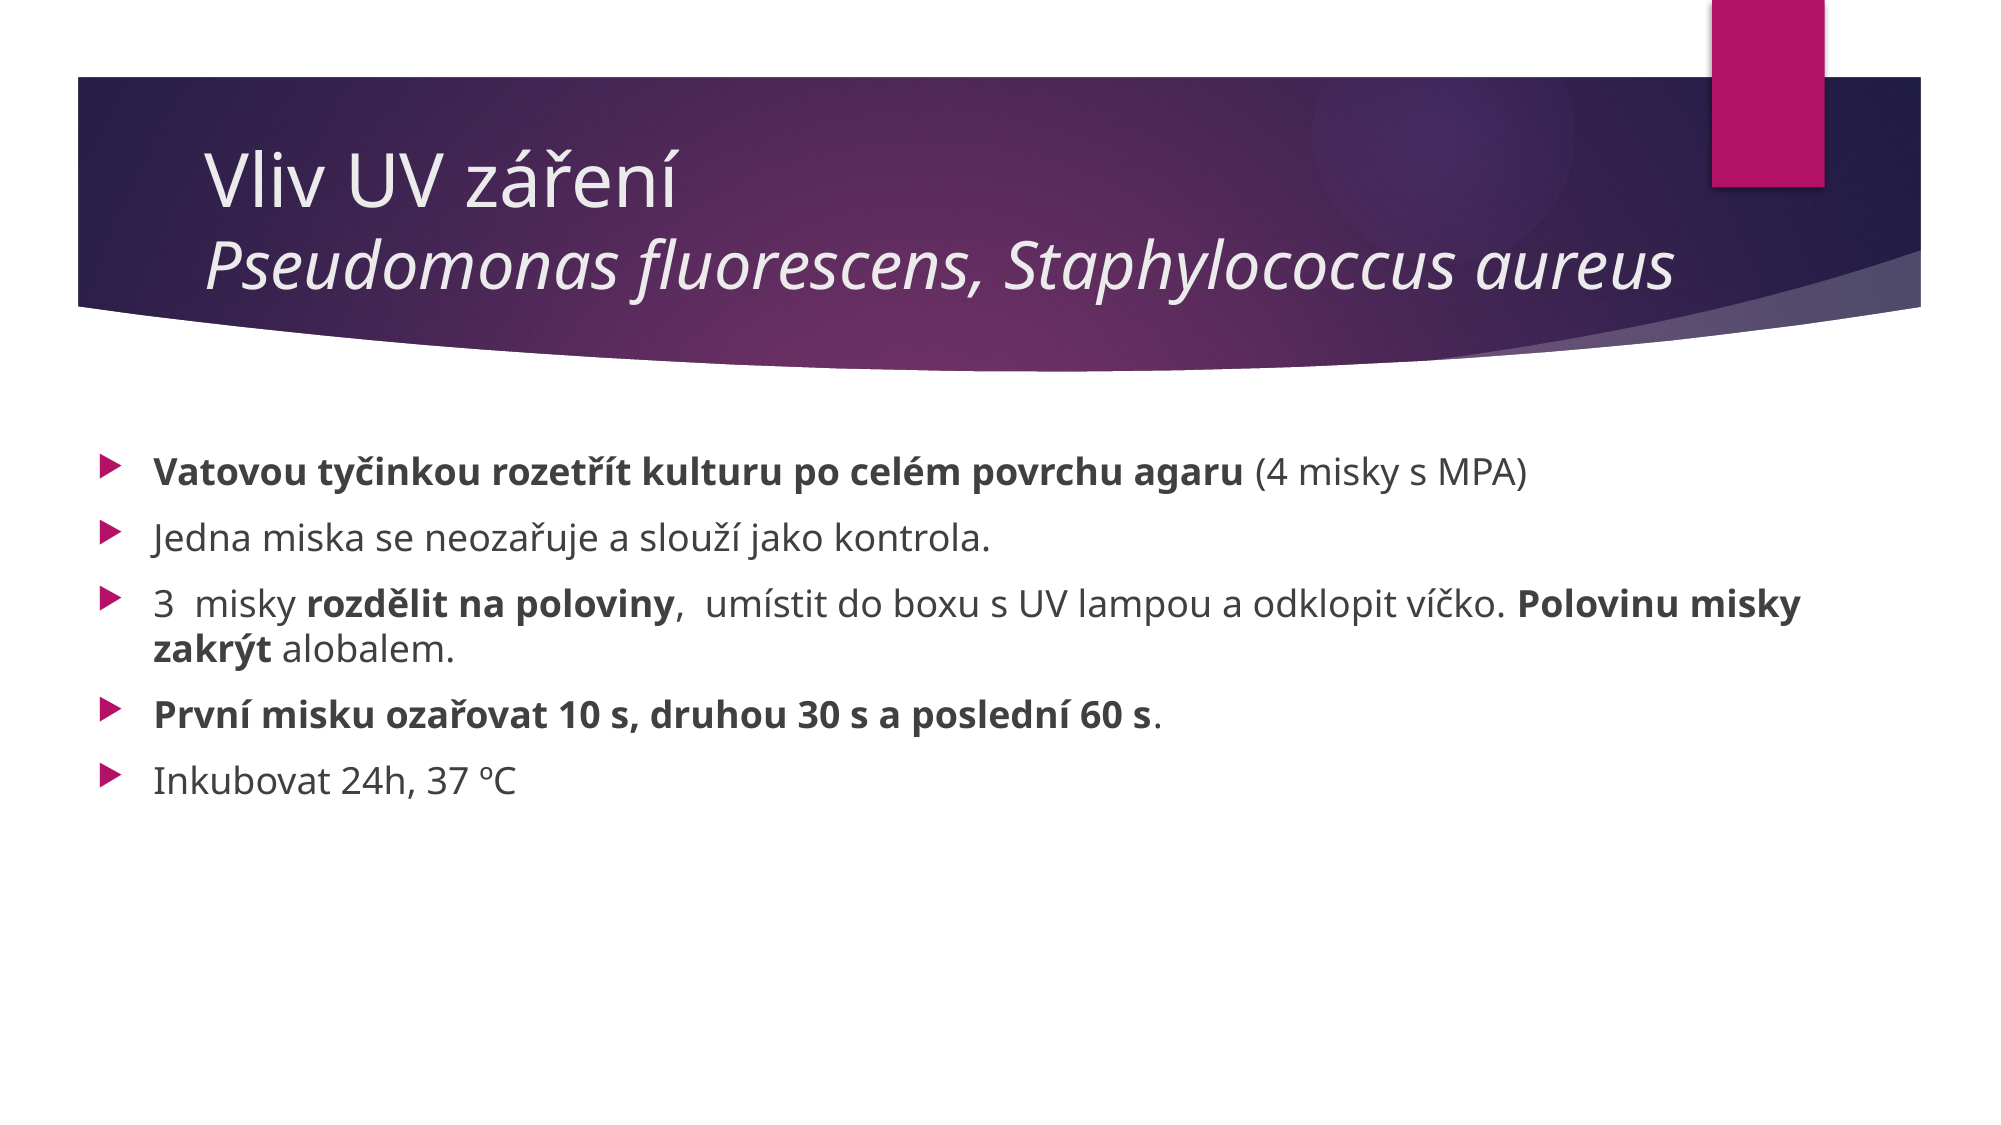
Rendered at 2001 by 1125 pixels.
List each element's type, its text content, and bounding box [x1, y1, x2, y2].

title Vliv UV záření Pseudomonas fluorescens, Staphylococcus aureus [189, 159, 1911, 276]
list Vatovou tyčinkou rozetřít kulturu po celém povrchu agaru (4 misky s MPA) Jedna miska se neozařuje a slouží jako kontrola. 3 misky rozdělit na poloviny, umístit do boxu s UV lampou a odklopit víčko. Polovinu misky zakrýt alobalem. První misku ozařovat 10 s, druhou 30 s a poslední 60 s. Inkubovat 24h, 37 ºC [82, 375, 1921, 1093]
